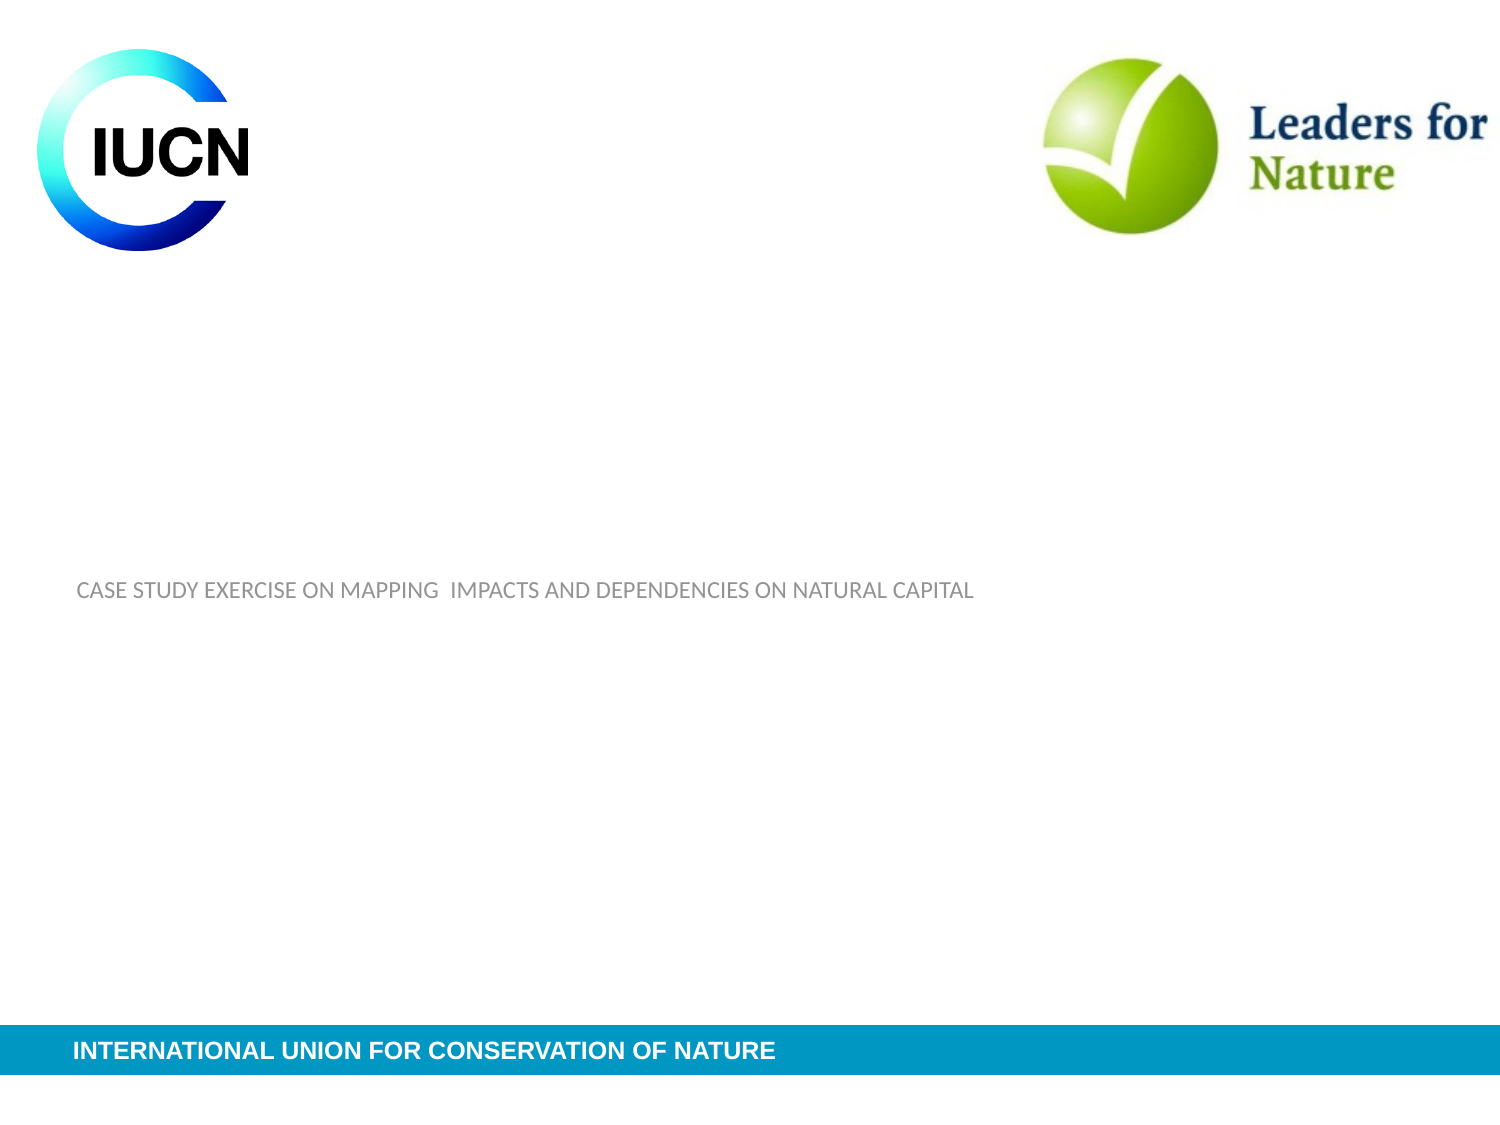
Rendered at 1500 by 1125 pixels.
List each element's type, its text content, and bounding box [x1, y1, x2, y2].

title Case study Exercise on Mapping impacts and dependencies on natural capital [76, 574, 1368, 798]
picture [1021, 42, 1500, 247]
picture [37, 49, 248, 251]
